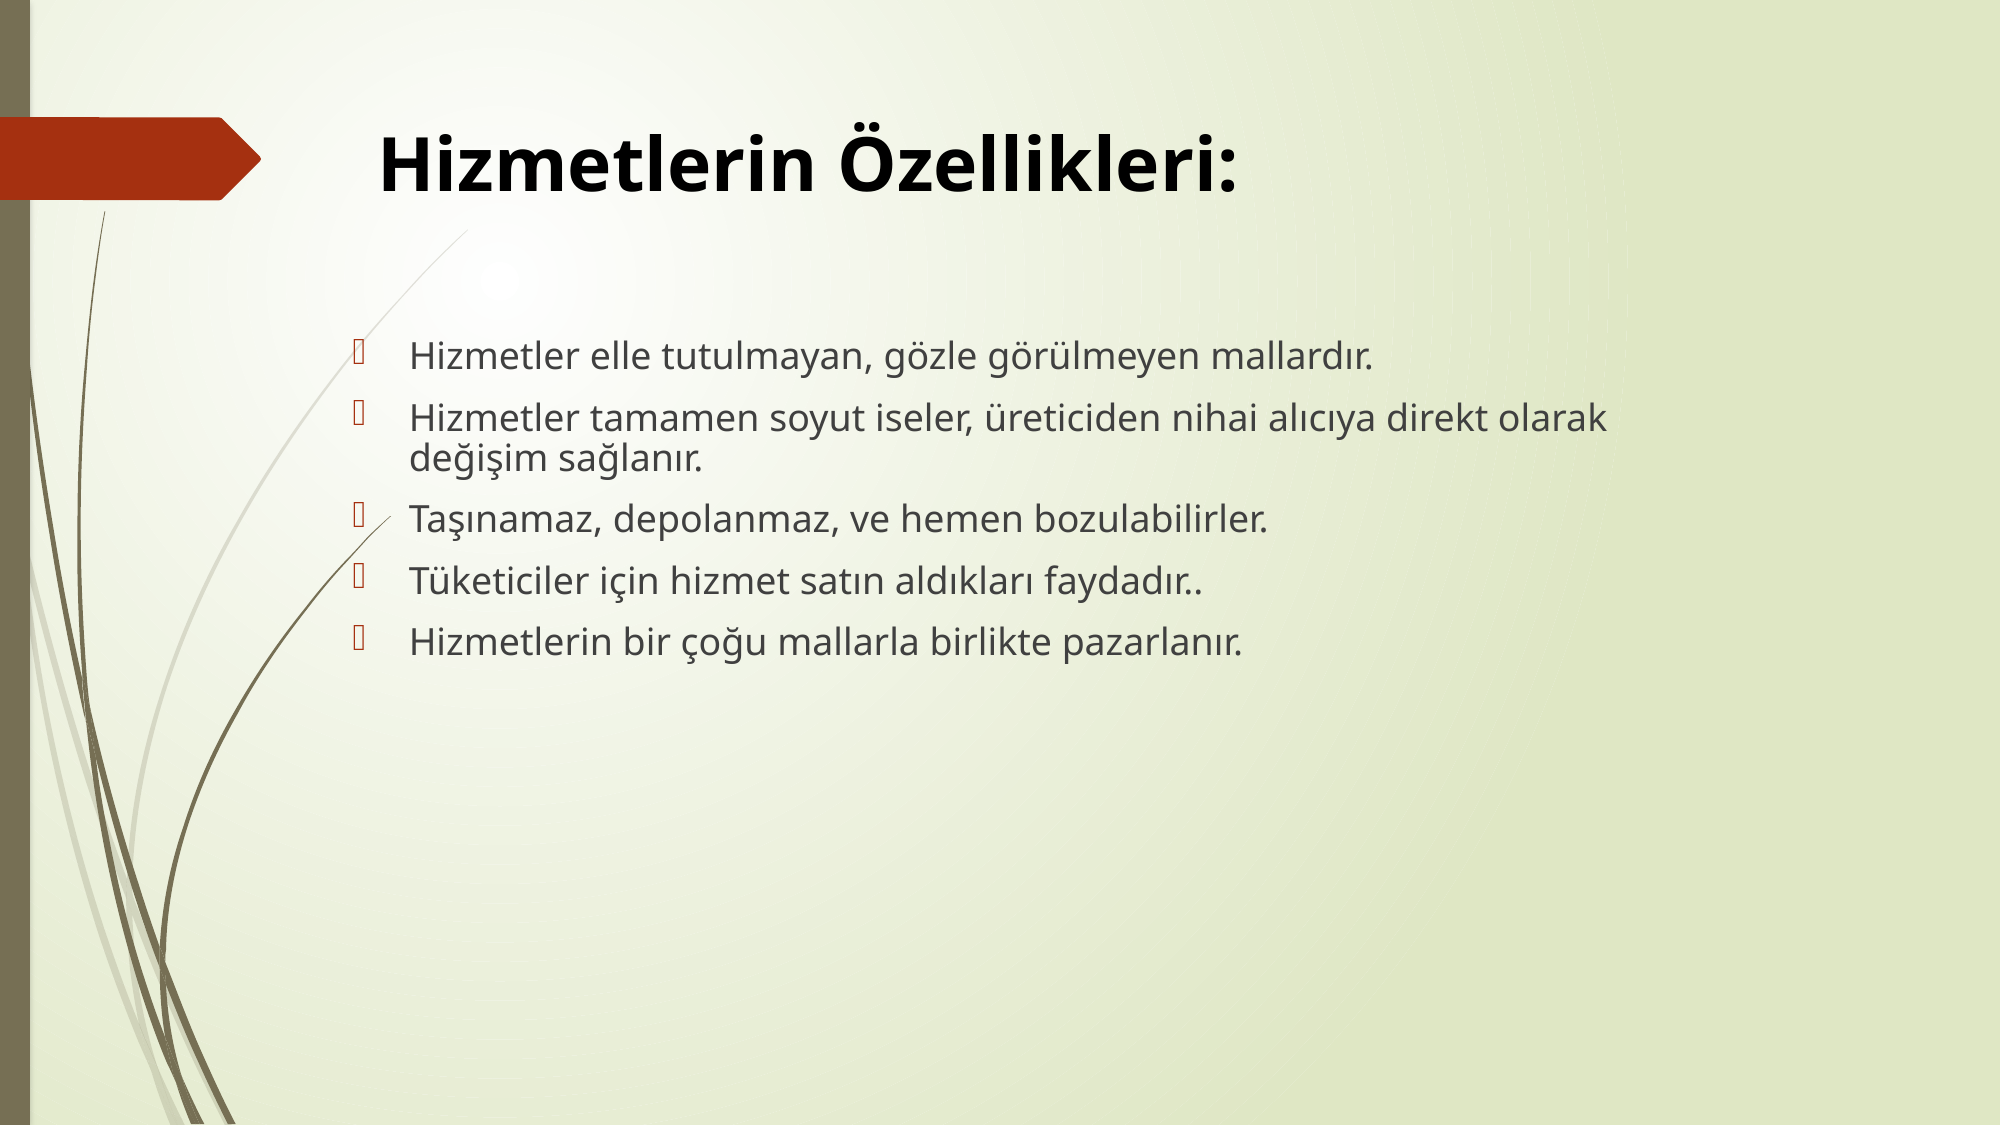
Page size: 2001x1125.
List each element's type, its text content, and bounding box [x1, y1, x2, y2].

list Hizmetler elle tutulmayan, gözle görülmeyen mallardır. Hizmetler tamamen soyut iseler, üreticiden nihai alıcıya direkt olarak değişim sağlanır. Taşınamaz, depolanmaz, ve hemen bozulabilirler. Tüketiciler için hizmet satın aldıkları faydadır.. Hizmetlerin bir çoğu mallarla birlikte pazarlanır. [337, 329, 1688, 1025]
title Hizmetlerin Özellikleri: [362, 109, 1638, 236]
